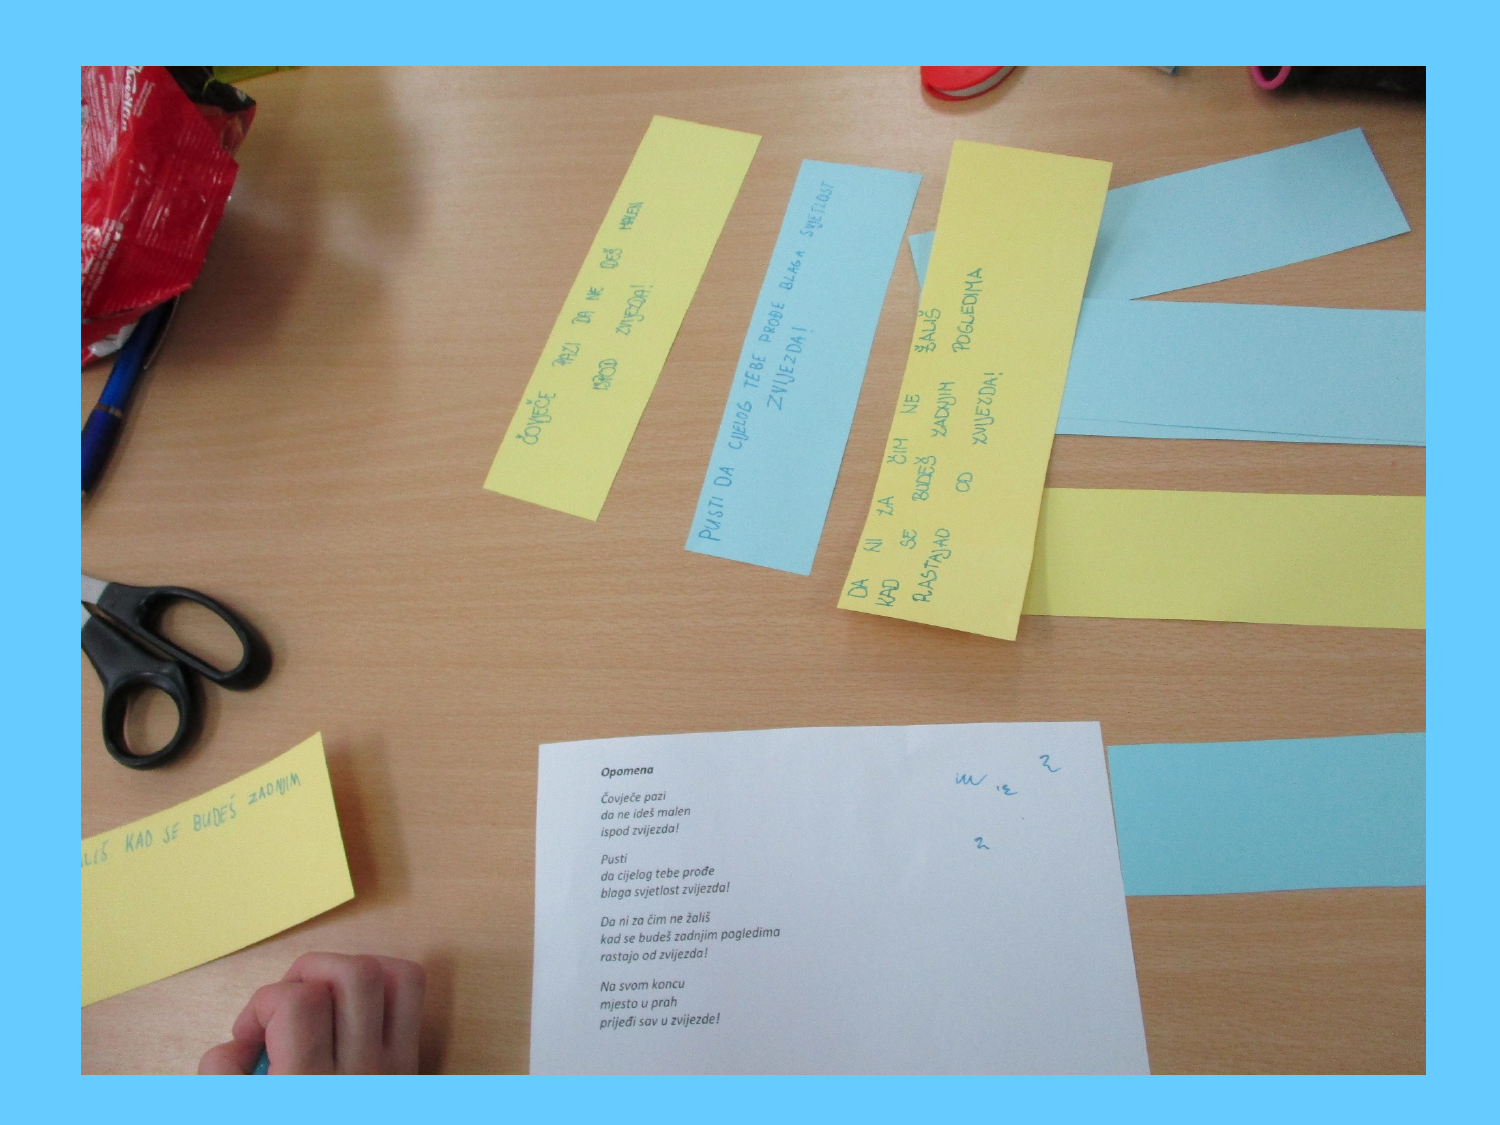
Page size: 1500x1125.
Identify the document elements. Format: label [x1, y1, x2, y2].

list [81, 66, 1427, 1075]
